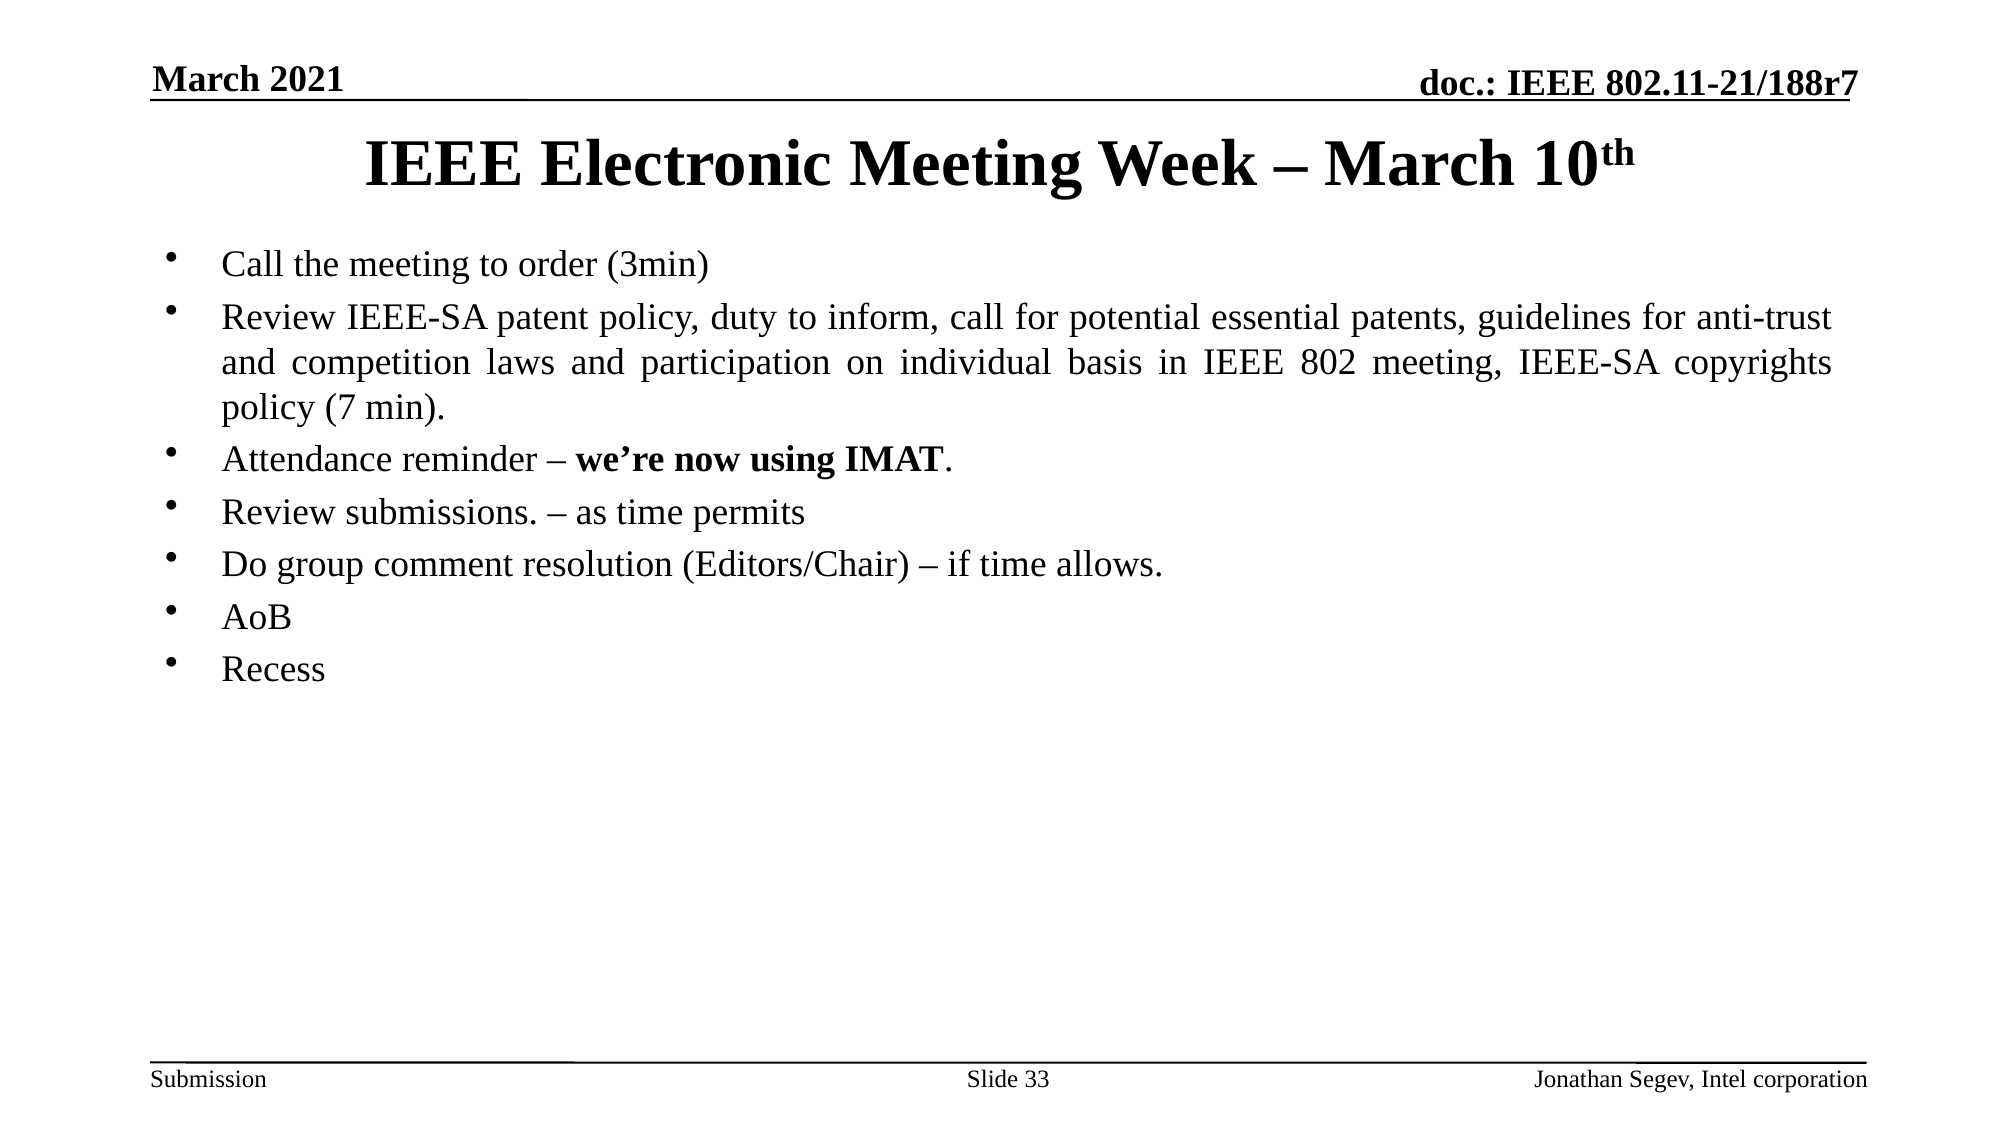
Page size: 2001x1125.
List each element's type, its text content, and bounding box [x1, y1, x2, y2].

list Call the meeting to order (3min) Review IEEE-SA patent policy, duty to inform, call for potential essential patents, guidelines for anti-trust and competition laws and participation on individual basis in IEEE 802 meeting, IEEE-SA copyrights policy (7 min). Attendance reminder – we’re now using IMAT. Review submissions. – as time permits Do group comment resolution (Editors/Chair) – if time allows. AoB Recess [149, 231, 1850, 1000]
footer Jonathan Segev, Intel corporation [1171, 1061, 1869, 1093]
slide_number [152, 54, 563, 100]
slide_number Slide 33 [950, 1061, 1067, 1123]
title IEEE Electronic Meeting Week – March 10th [149, 112, 1850, 205]
